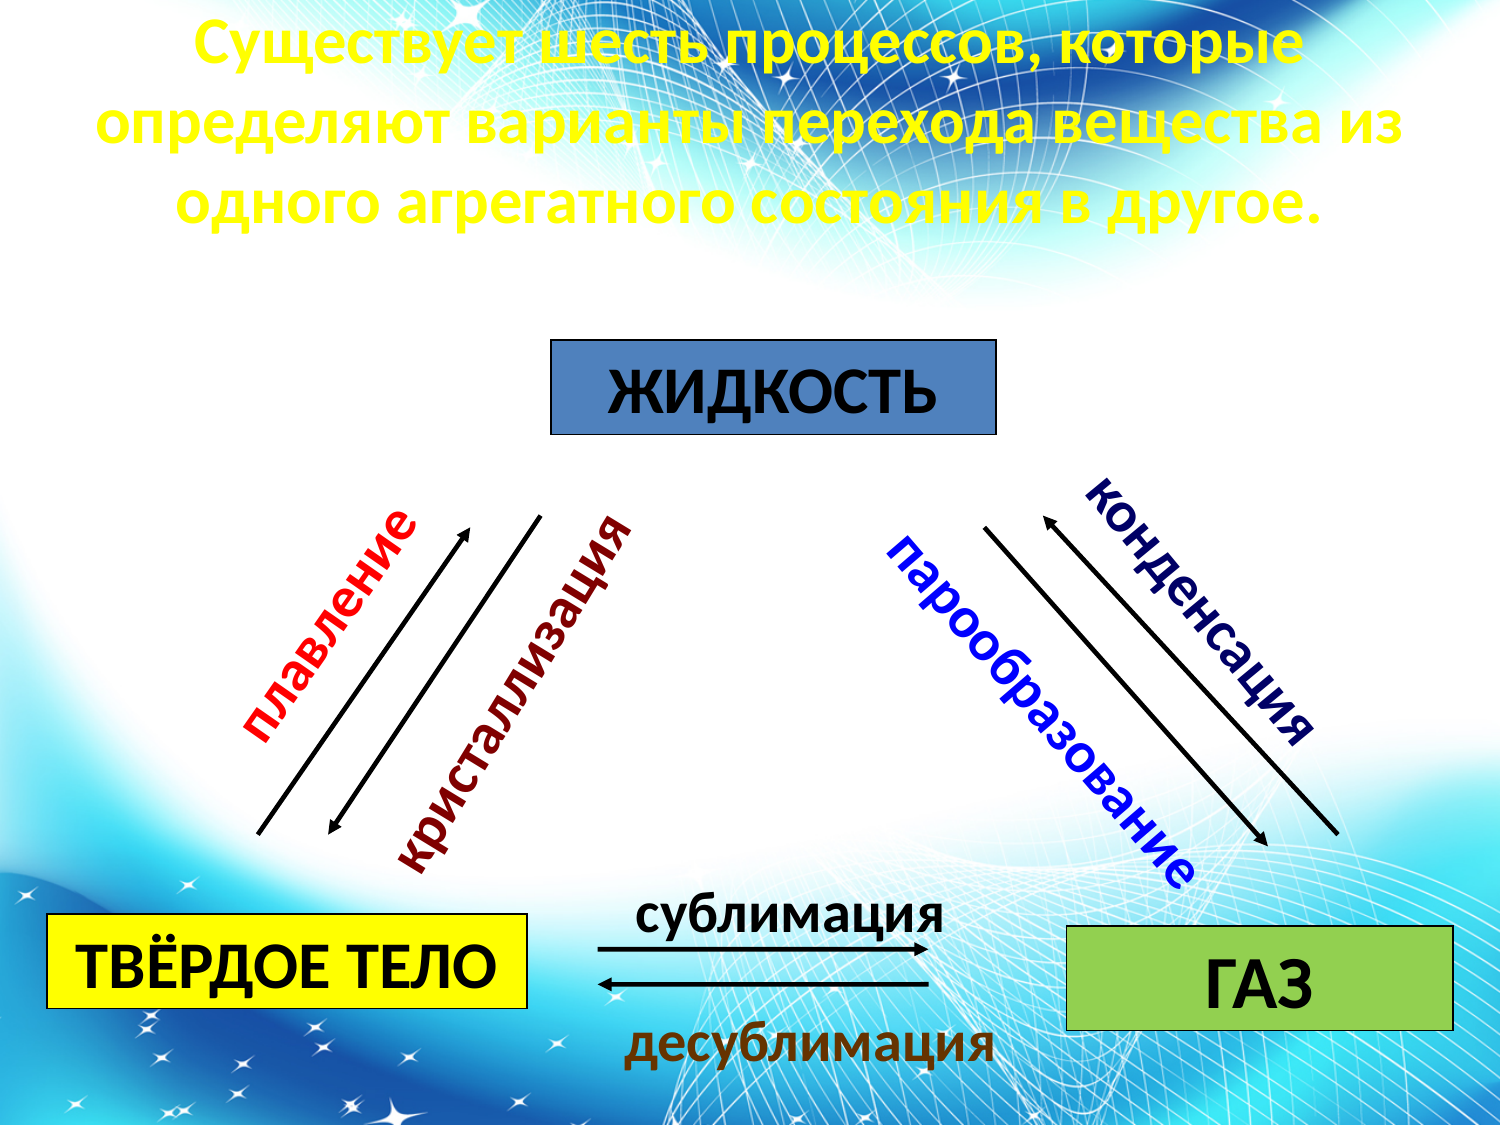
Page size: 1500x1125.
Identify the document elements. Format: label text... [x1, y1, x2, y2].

text_box парообразование [860, 497, 1255, 937]
text_box [597, 978, 929, 991]
text_box десублимация [609, 996, 1055, 1081]
text_box [1042, 515, 1339, 835]
text_box сублимация [621, 867, 1020, 952]
text_box конденсация [1059, 440, 1377, 800]
text_box ГАЗ [1066, 925, 1453, 1031]
text_box ТВЁРДОЕ ТЕЛО [46, 913, 528, 1009]
text_box кристаллизация [356, 437, 685, 900]
text_box [257, 527, 471, 835]
text_box ЖИДКОСТЬ [550, 339, 997, 435]
text_box плавление [202, 439, 468, 770]
text_box [984, 527, 1268, 847]
picture [0, 324, 1500, 1125]
text_box [328, 515, 541, 835]
text_box Существует шесть процессов, которые определяют варианты перехода вещества из одного агрегатного состояния в другое. [0, 0, 1500, 324]
